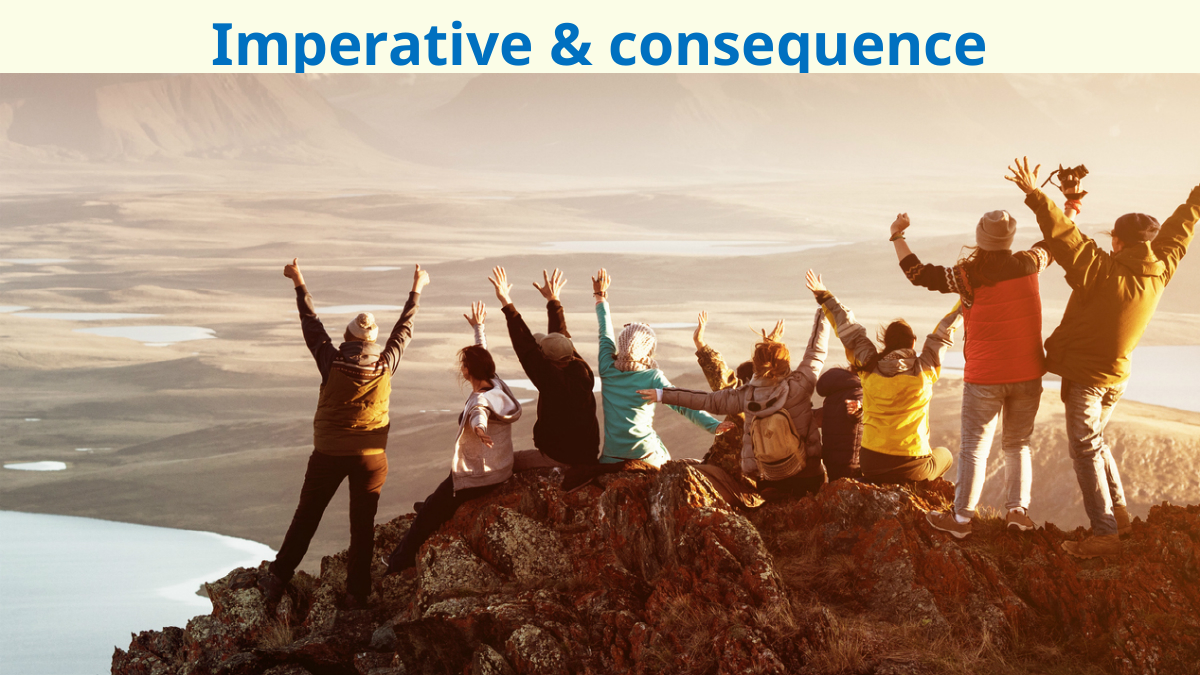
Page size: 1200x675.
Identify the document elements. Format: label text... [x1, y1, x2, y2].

text_box Imperative & consequence [0, 0, 1200, 73]
picture [0, 73, 1200, 675]
